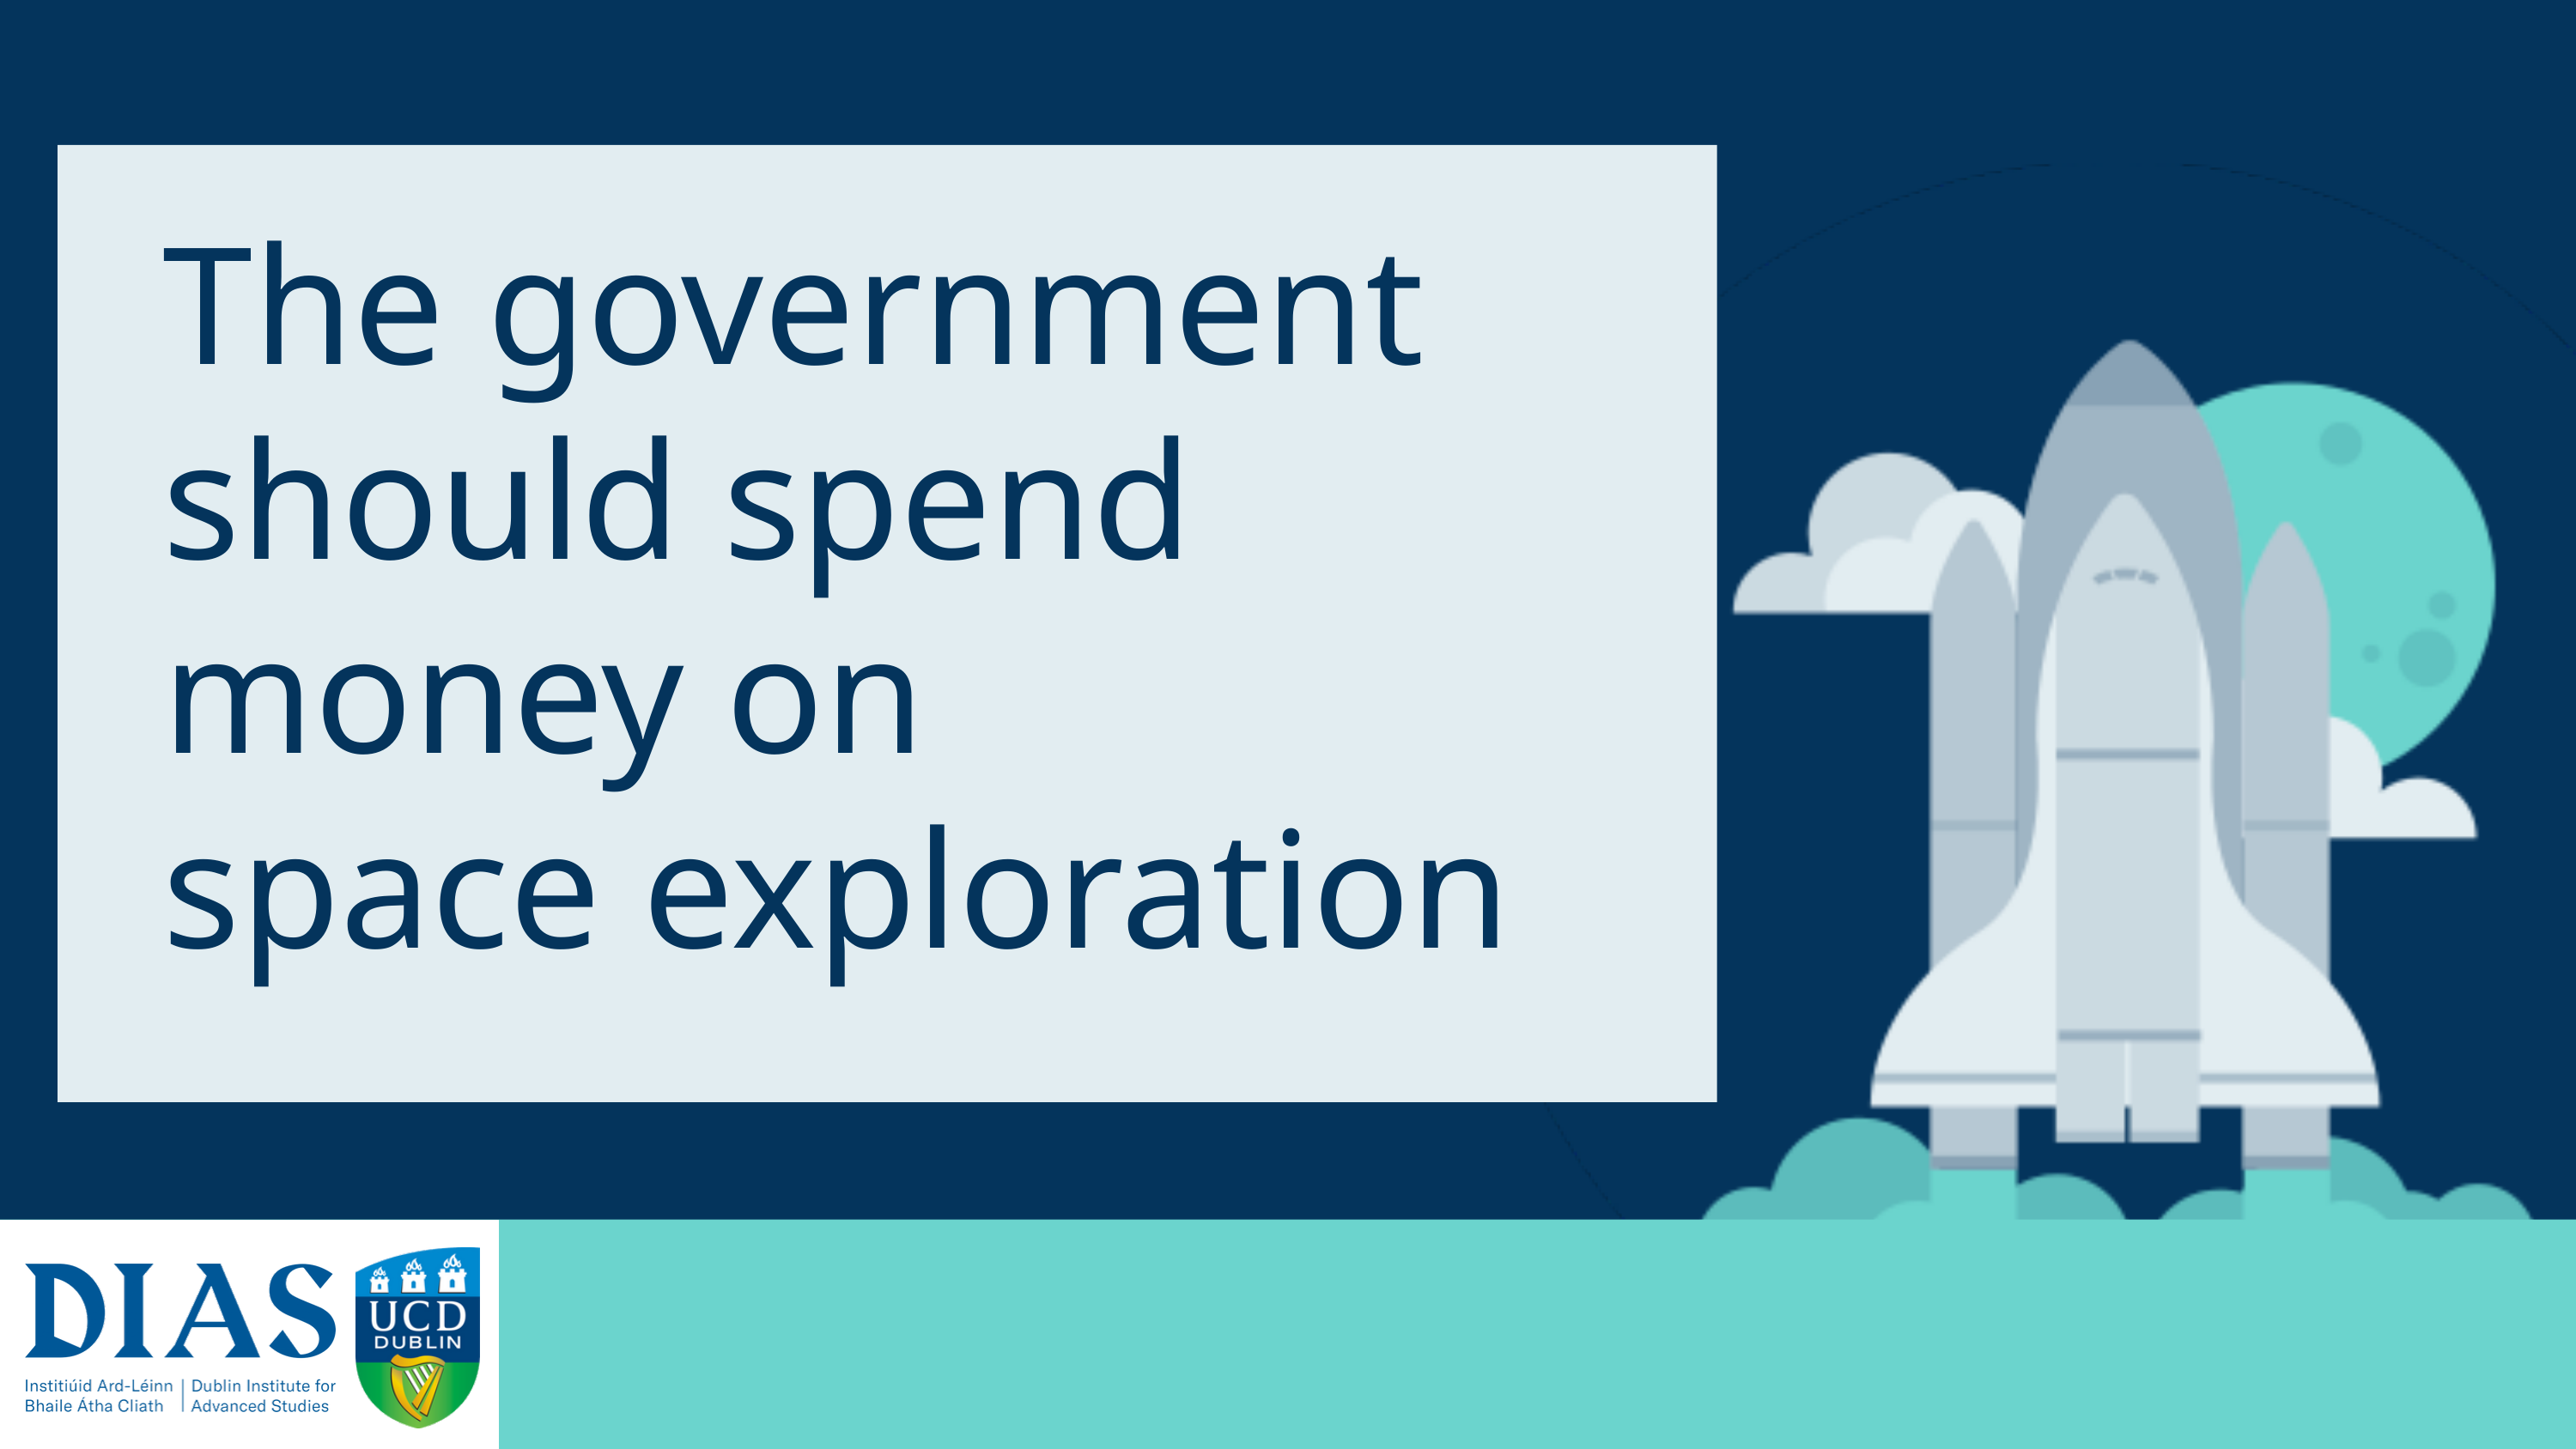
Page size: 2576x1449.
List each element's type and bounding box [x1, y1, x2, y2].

picture [1474, 163, 2576, 1449]
text_box [0, 1219, 500, 1449]
text_box [57, 144, 1717, 1103]
text_box [500, 1219, 1469, 1449]
